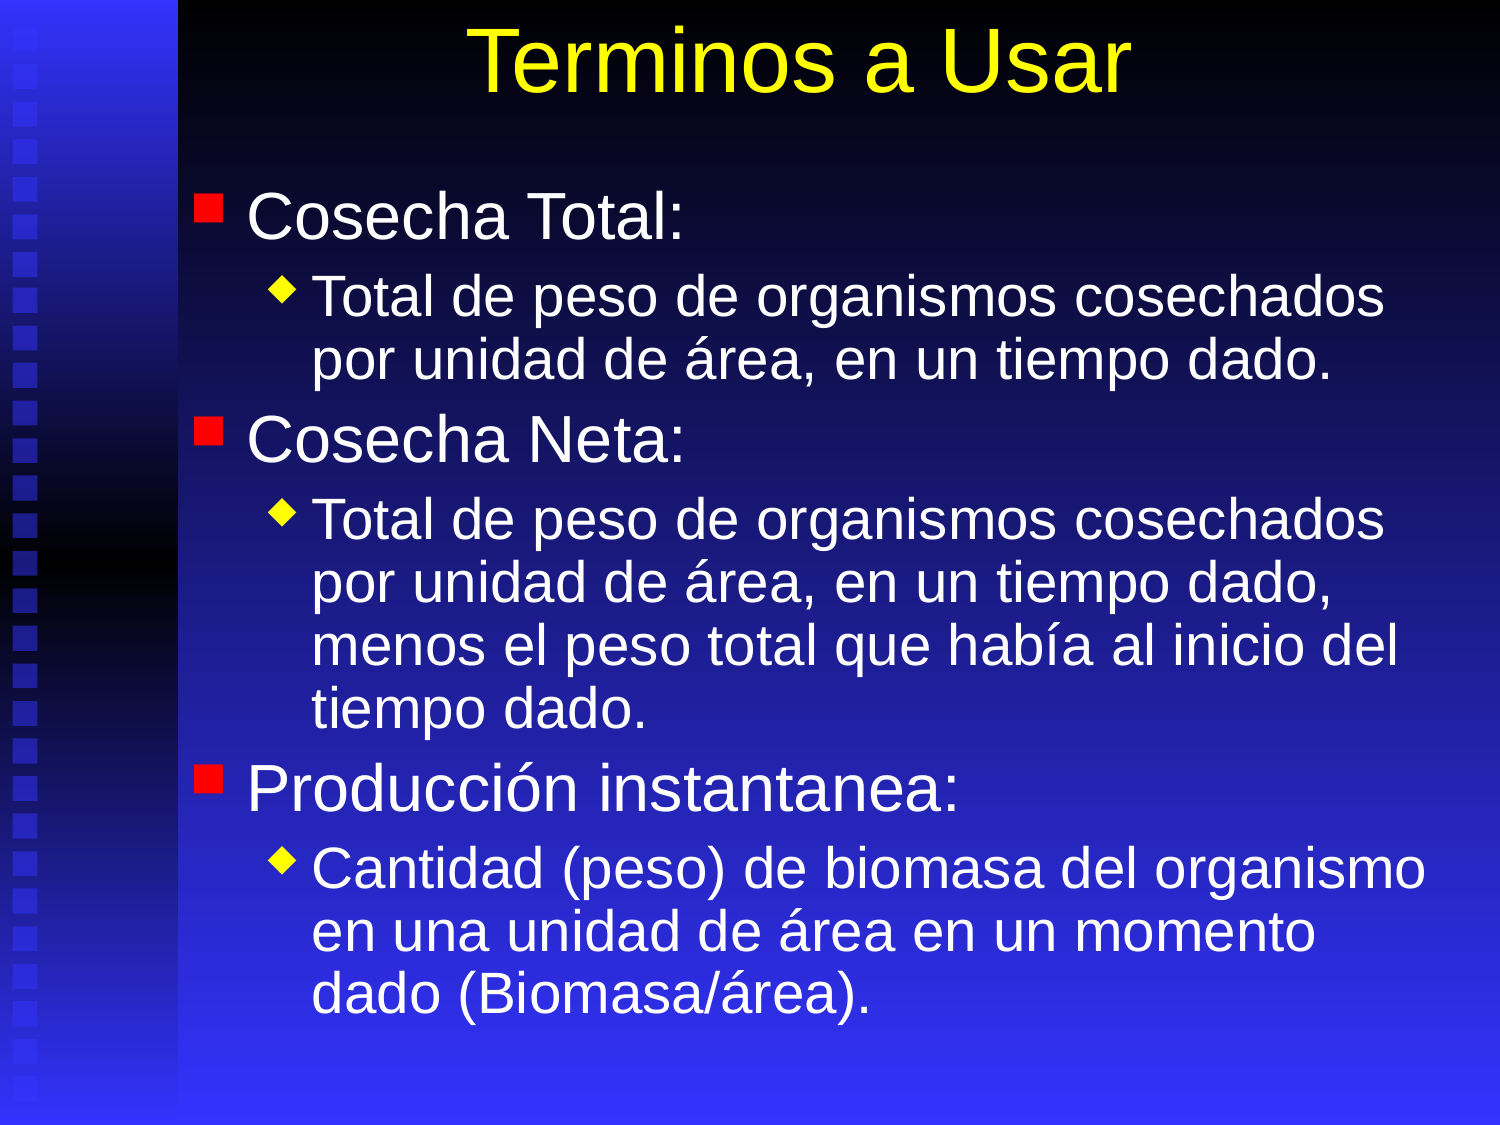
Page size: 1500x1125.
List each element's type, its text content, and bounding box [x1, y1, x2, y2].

title Terminos a Usar [162, 0, 1438, 151]
list Cosecha Total: Total de peso de organismos cosechados por unidad de área, en un tiempo dado. Cosecha Neta: Total de peso de organismos cosechados por unidad de área, en un tiempo dado, menos el peso total que había al inicio del tiempo dado. Producción instantanea: Cantidad (peso) de biomasa del organismo en una unidad de área en un momento dado (Biomasa/área). [174, 174, 1451, 1101]
